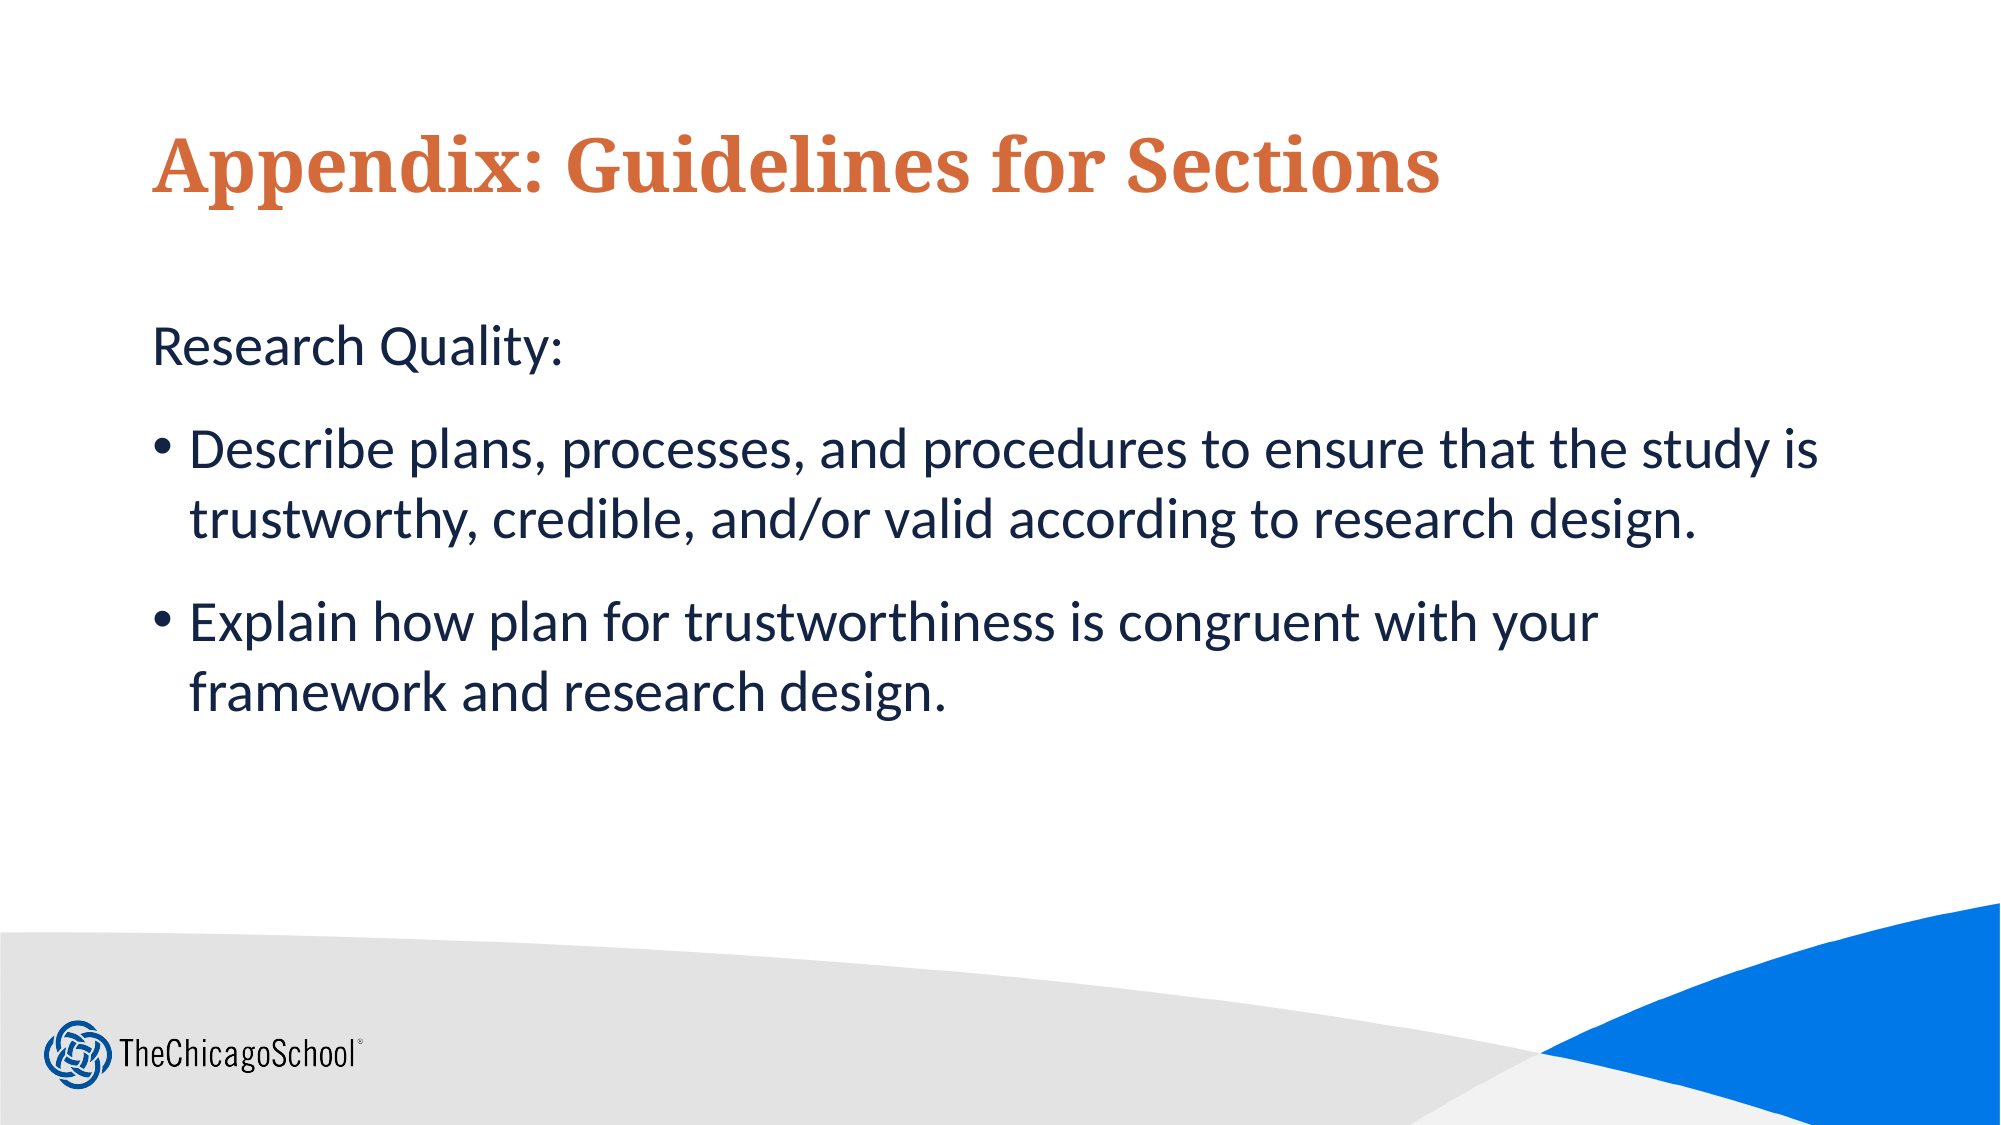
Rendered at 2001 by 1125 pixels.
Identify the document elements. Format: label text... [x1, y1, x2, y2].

title Appendix: Guidelines for Sections [137, 59, 1863, 278]
picture [0, 0, 2000, 1125]
list Research Quality: Describe plans, processes, and procedures to ensure that the study is trustworthy, credible, and/or valid according to research design. Explain how plan for trustworthiness is congruent with your framework and research design. [137, 299, 1863, 894]
